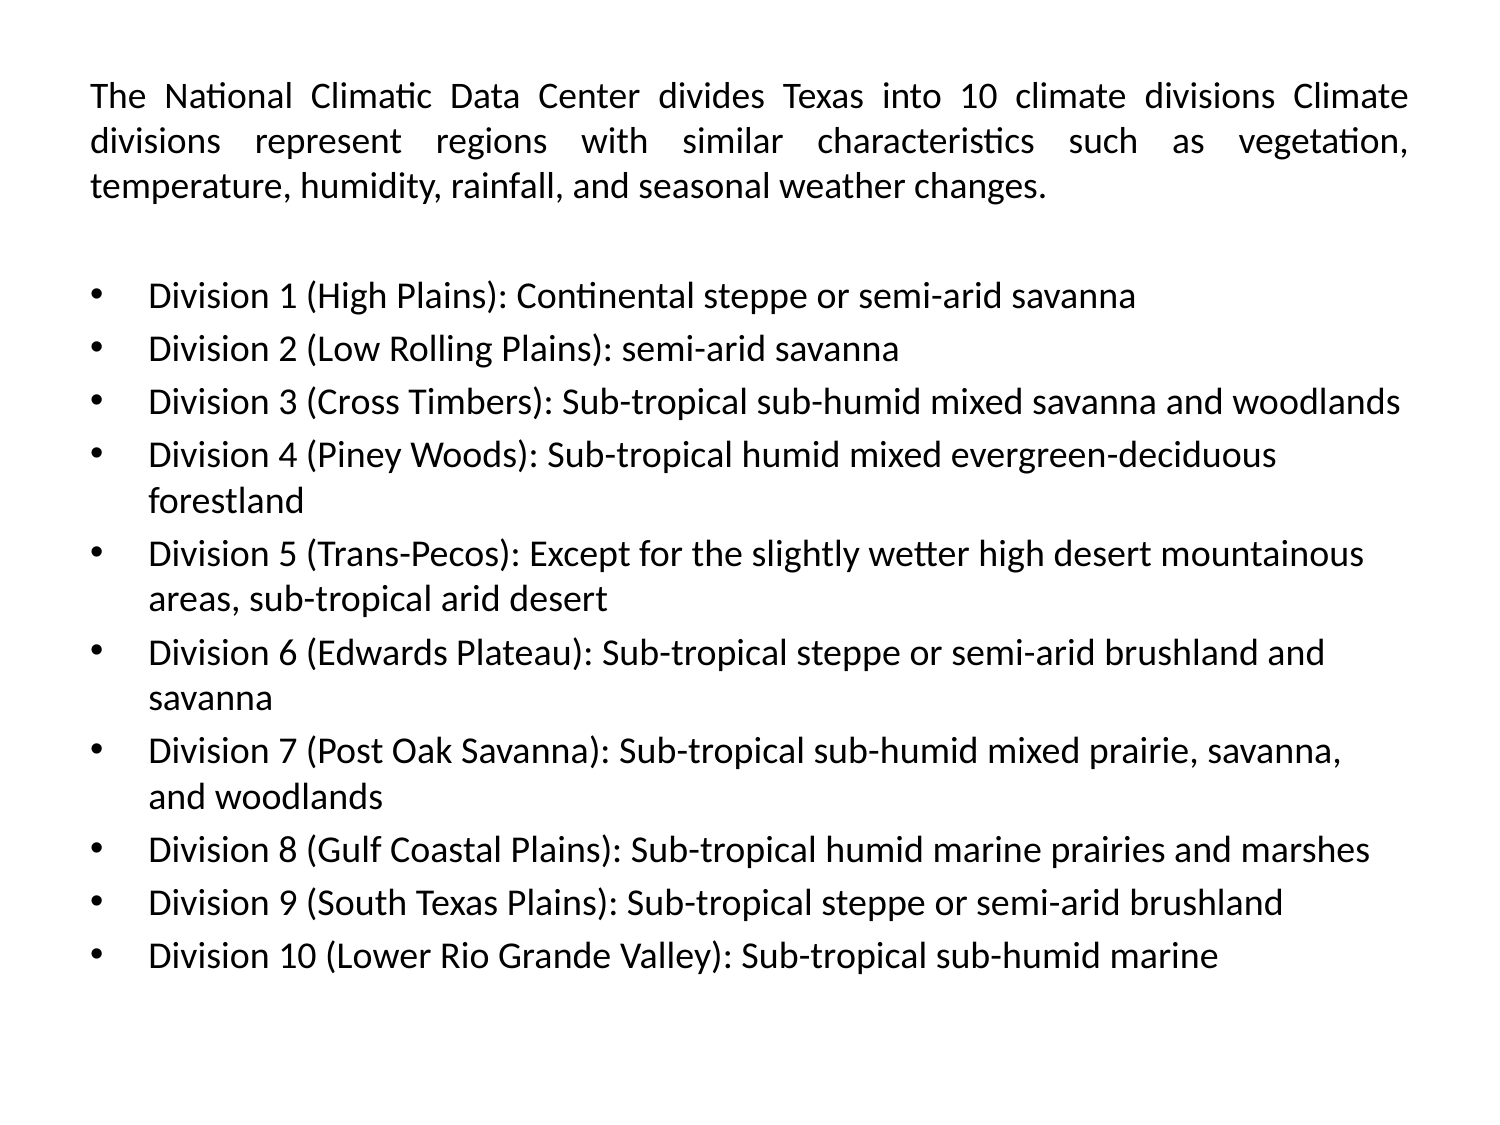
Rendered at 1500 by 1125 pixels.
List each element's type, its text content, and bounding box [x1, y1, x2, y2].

title The National Climatic Data Center divides Texas into 10 climate divisions Climate divisions represent regions with similar characteristics such as vegetation, temperature, humidity, rainfall, and seasonal weather changes. [75, 45, 1425, 233]
list Division 1 (High Plains): Continental steppe or semi-arid savanna Division 2 (Low Rolling Plains): semi-arid savanna Division 3 (Cross Timbers): Sub-tropical sub-humid mixed savanna and woodlands Division 4 (Piney Woods): Sub-tropical humid mixed evergreen-deciduous forestland Division 5 (Trans-Pecos): Except for the slightly wetter high desert mountainous areas, sub-tropical arid desert Division 6 (Edwards Plateau): Sub-tropical steppe or semi-arid brushland and savanna Division 7 (Post Oak Savanna): Sub-tropical sub-humid mixed prairie, savanna, and woodlands Division 8 (Gulf Coastal Plains): Sub-tropical humid marine prairies and marshes Division 9 (South Texas Plains): Sub-tropical steppe or semi-arid brushland Division 10 (Lower Rio Grande Valley): Sub-tropical sub-humid marine [75, 262, 1425, 1005]
